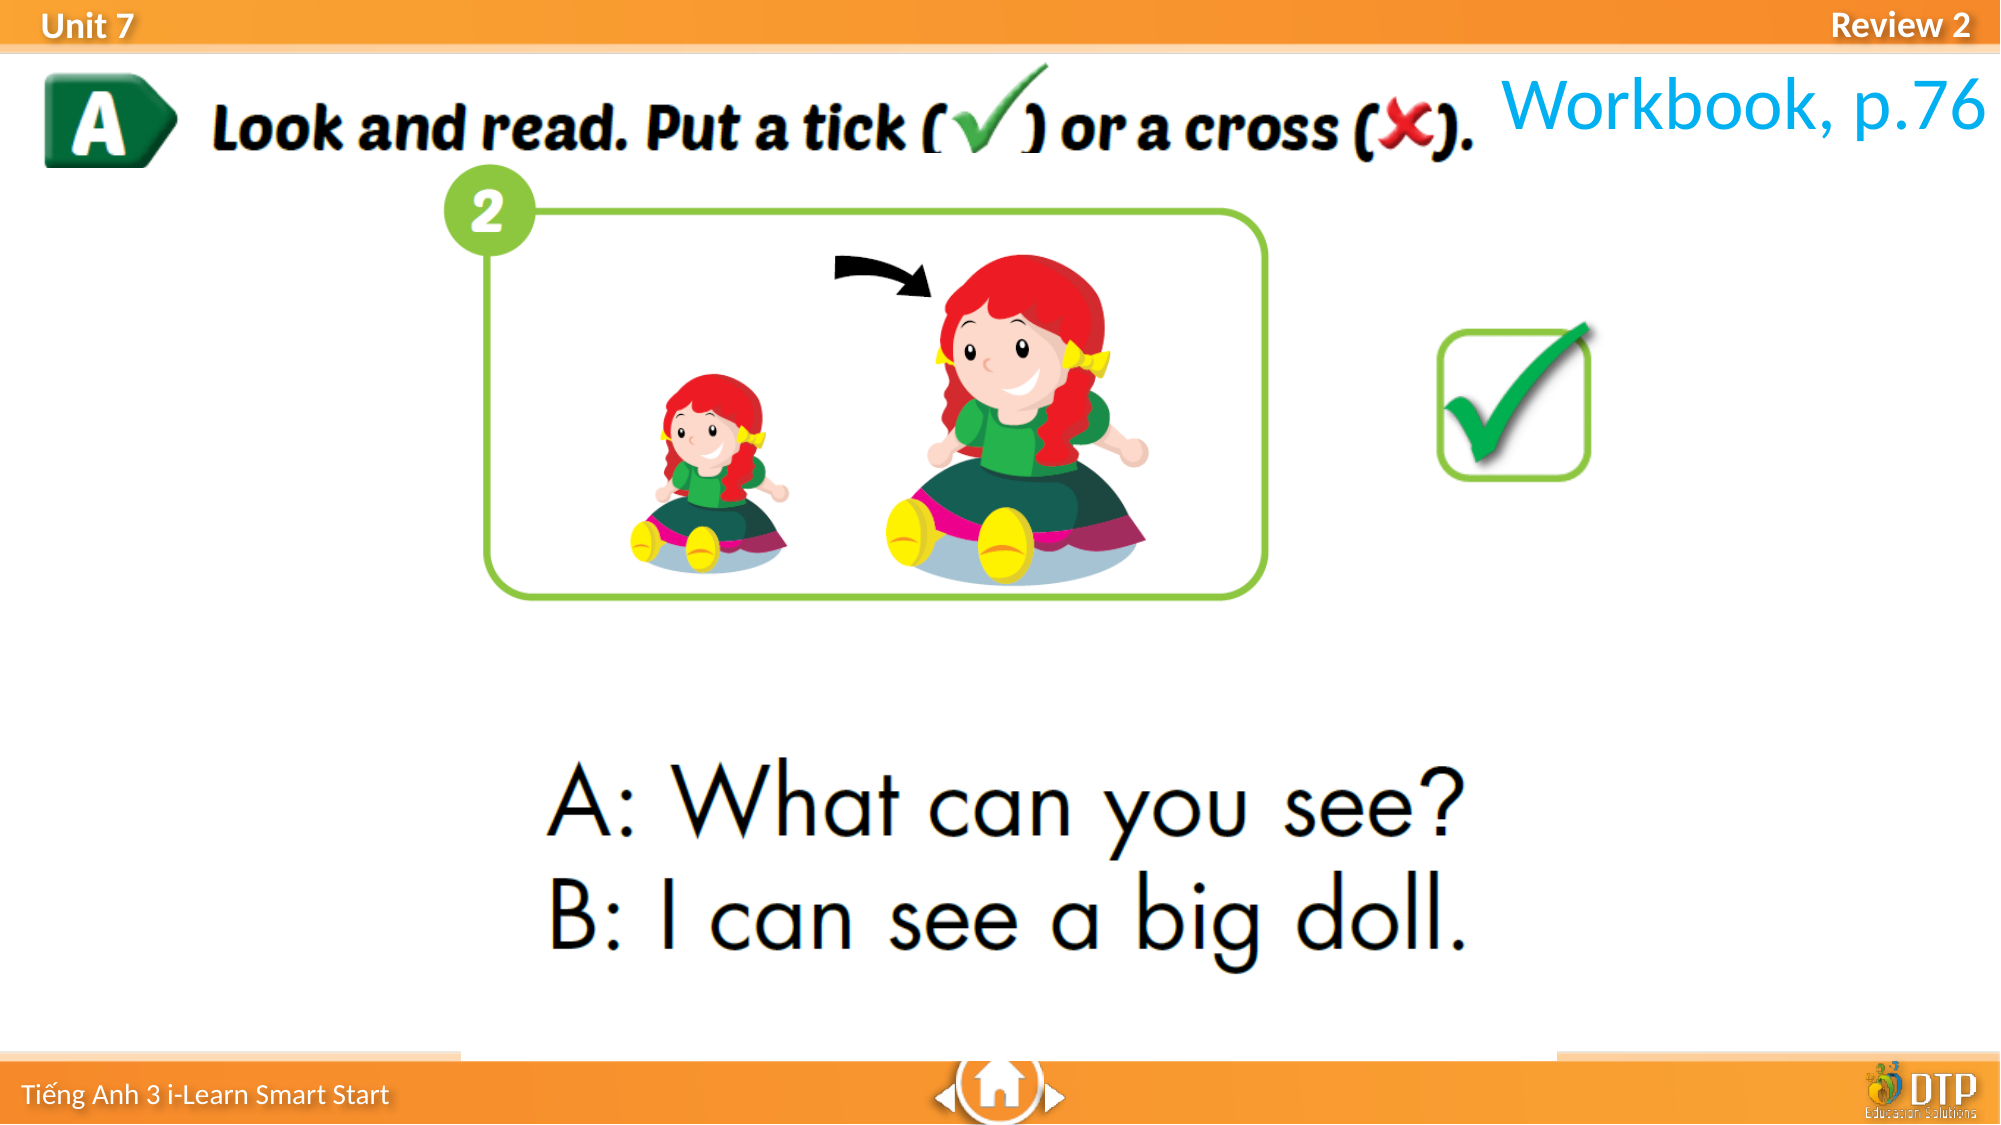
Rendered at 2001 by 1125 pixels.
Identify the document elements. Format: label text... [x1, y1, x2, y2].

text_box Workbook, p.76 [1487, 47, 2000, 152]
picture [0, 0, 2000, 1125]
